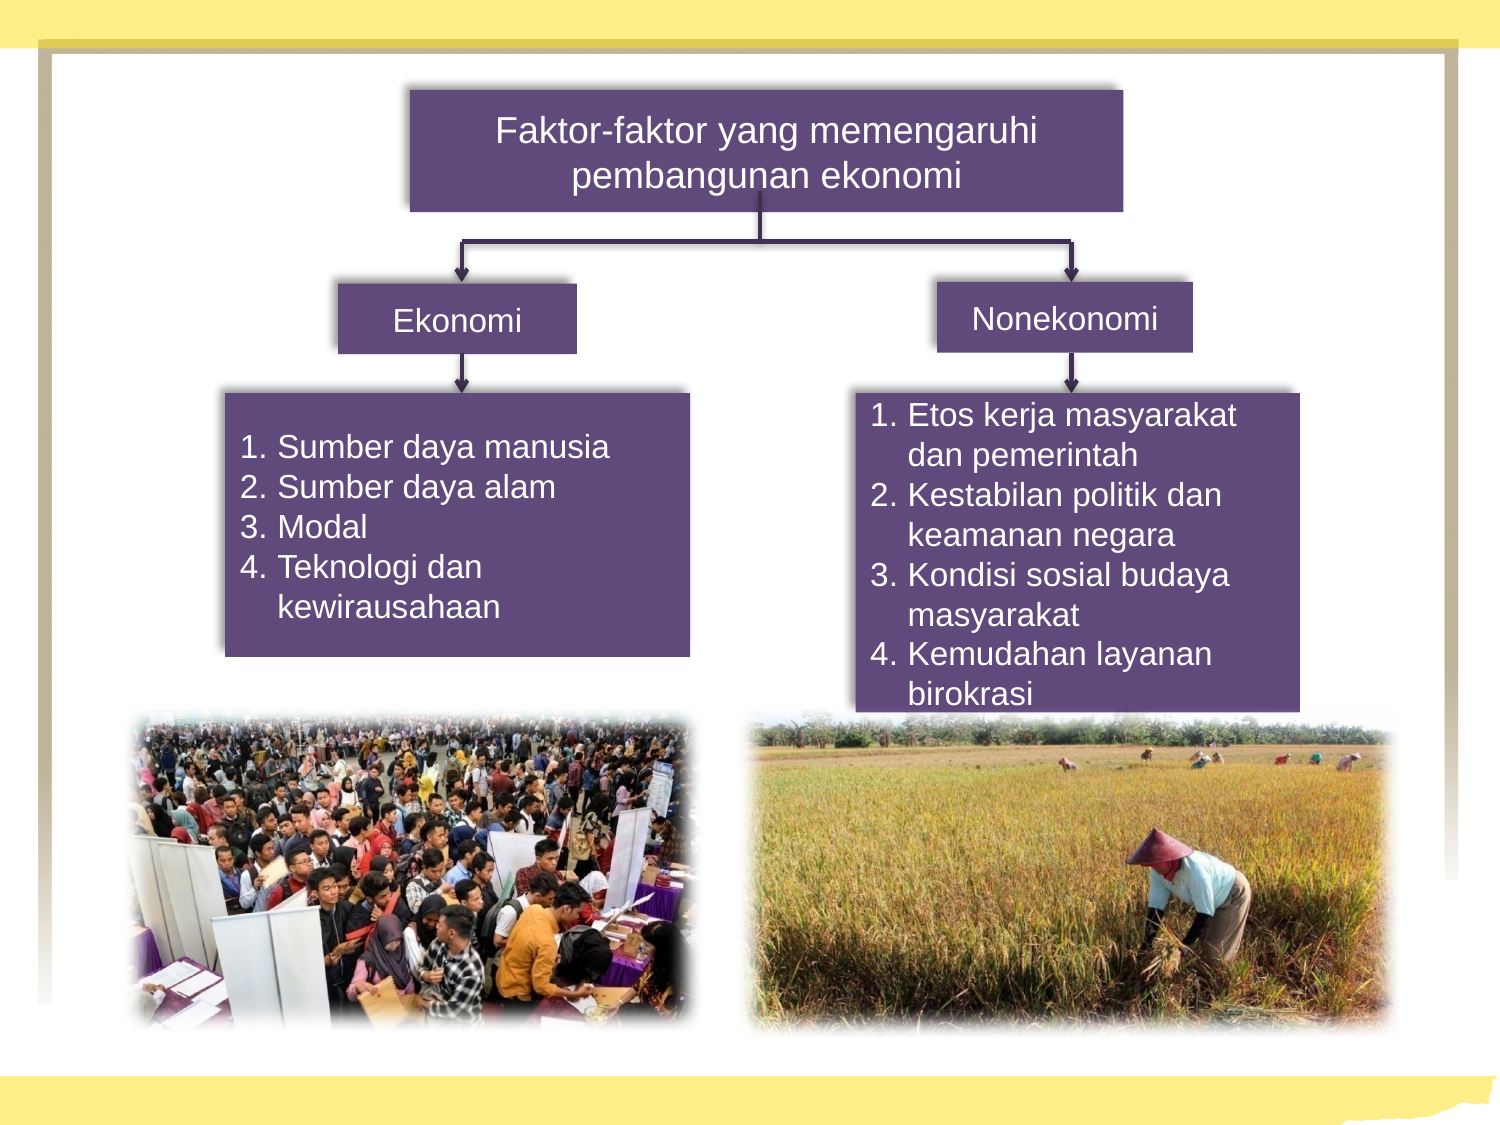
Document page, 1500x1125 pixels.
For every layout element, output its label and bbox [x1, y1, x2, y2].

picture [0, 0, 1500, 1125]
list [123, 706, 703, 1033]
text_box [224, 89, 1301, 713]
